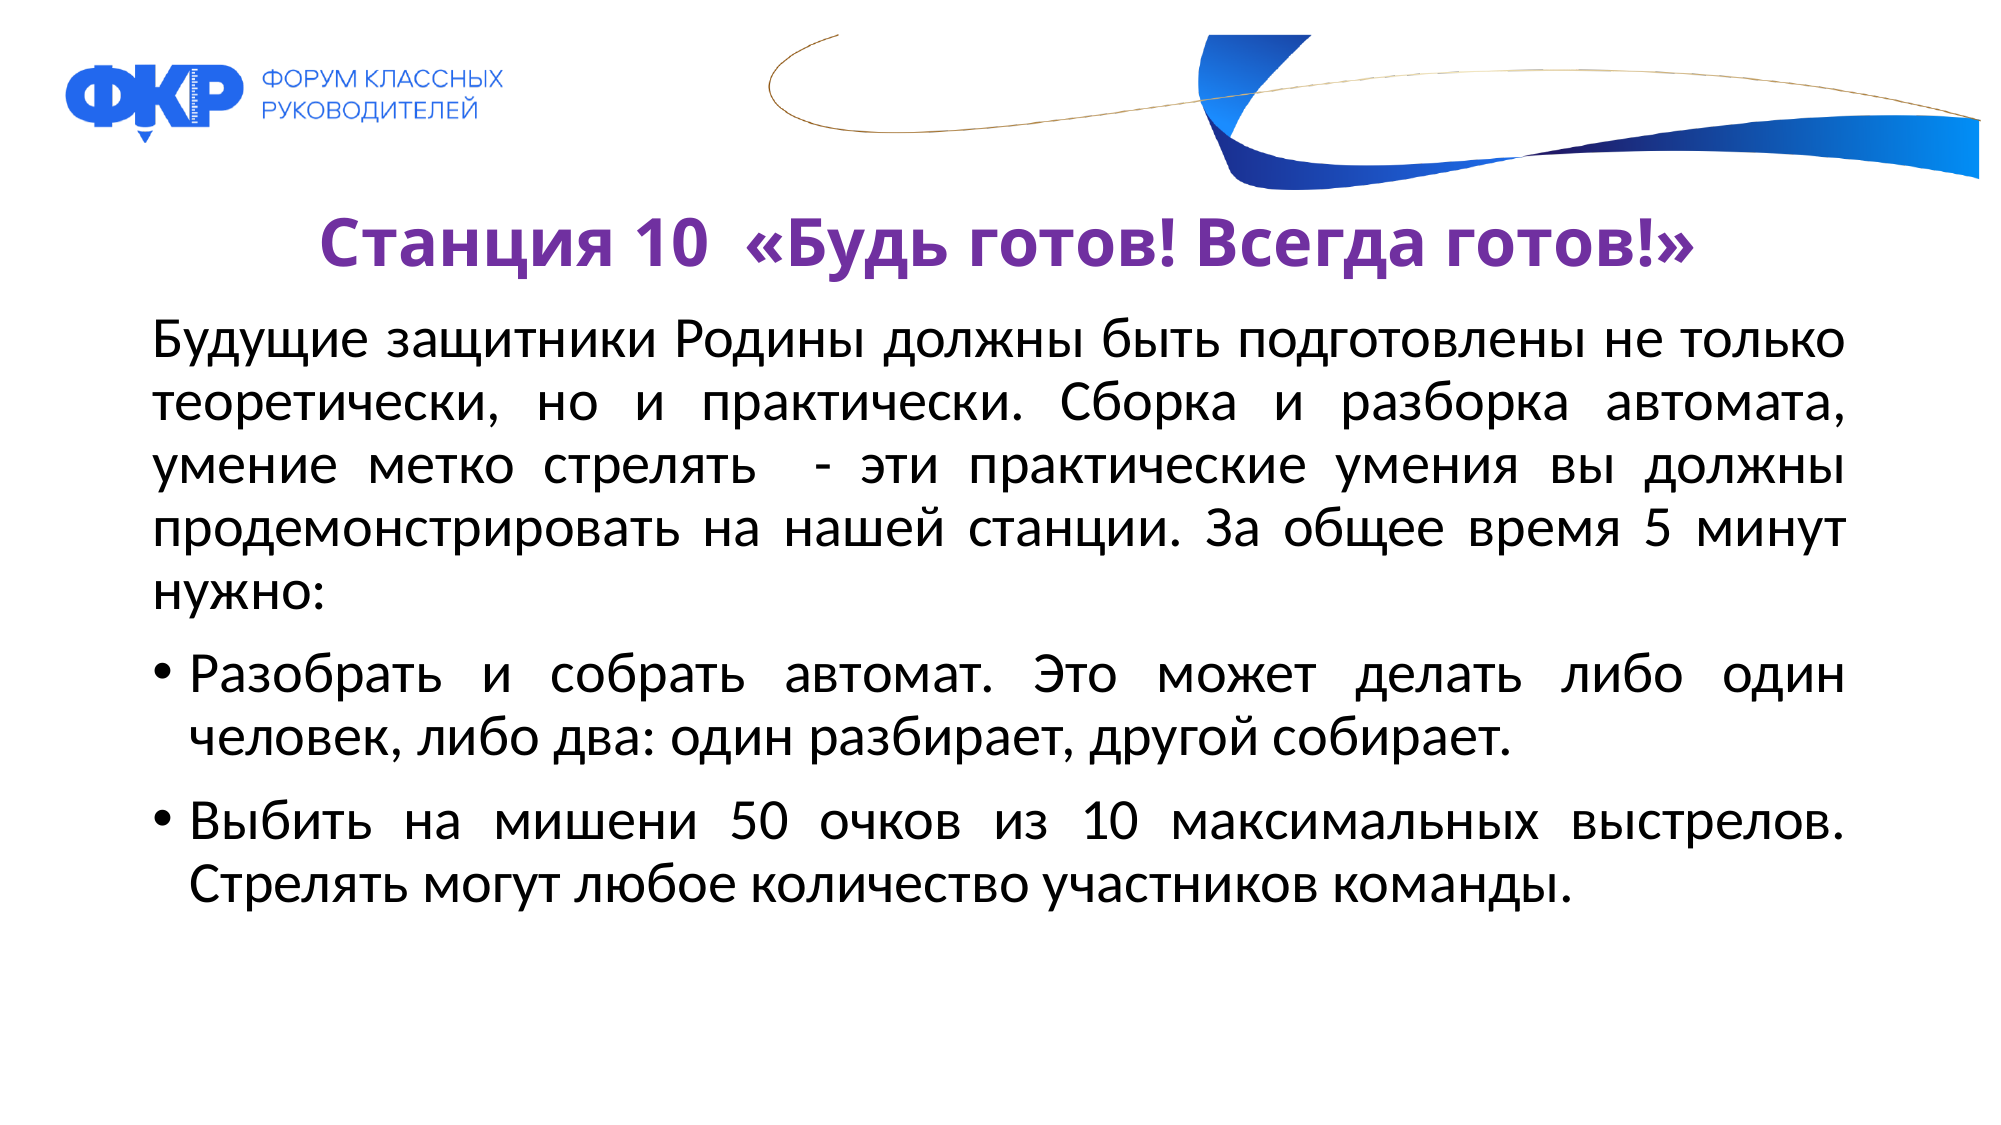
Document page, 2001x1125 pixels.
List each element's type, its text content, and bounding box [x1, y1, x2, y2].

picture [767, 34, 1981, 190]
picture [65, 64, 503, 143]
title Станция 10 «Будь готов! Всегда готов!» [154, 135, 1879, 354]
list Будущие защитники Родины должны быть подготовлены не только теоретически, но и практически. Сборка и разборка автомата, умение метко стрелять - эти практические умения вы должны продемонстрировать на нашей станции. За общее время 5 минут нужно: Разобрать и собрать автомат. Это может делать либо один человек, либо два: один разбирает, другой собирает. Выбить на мишени 50 очков из 10 максимальных выстрелов. Стрелять могут любое количество участников команды. [137, 299, 1863, 1014]
